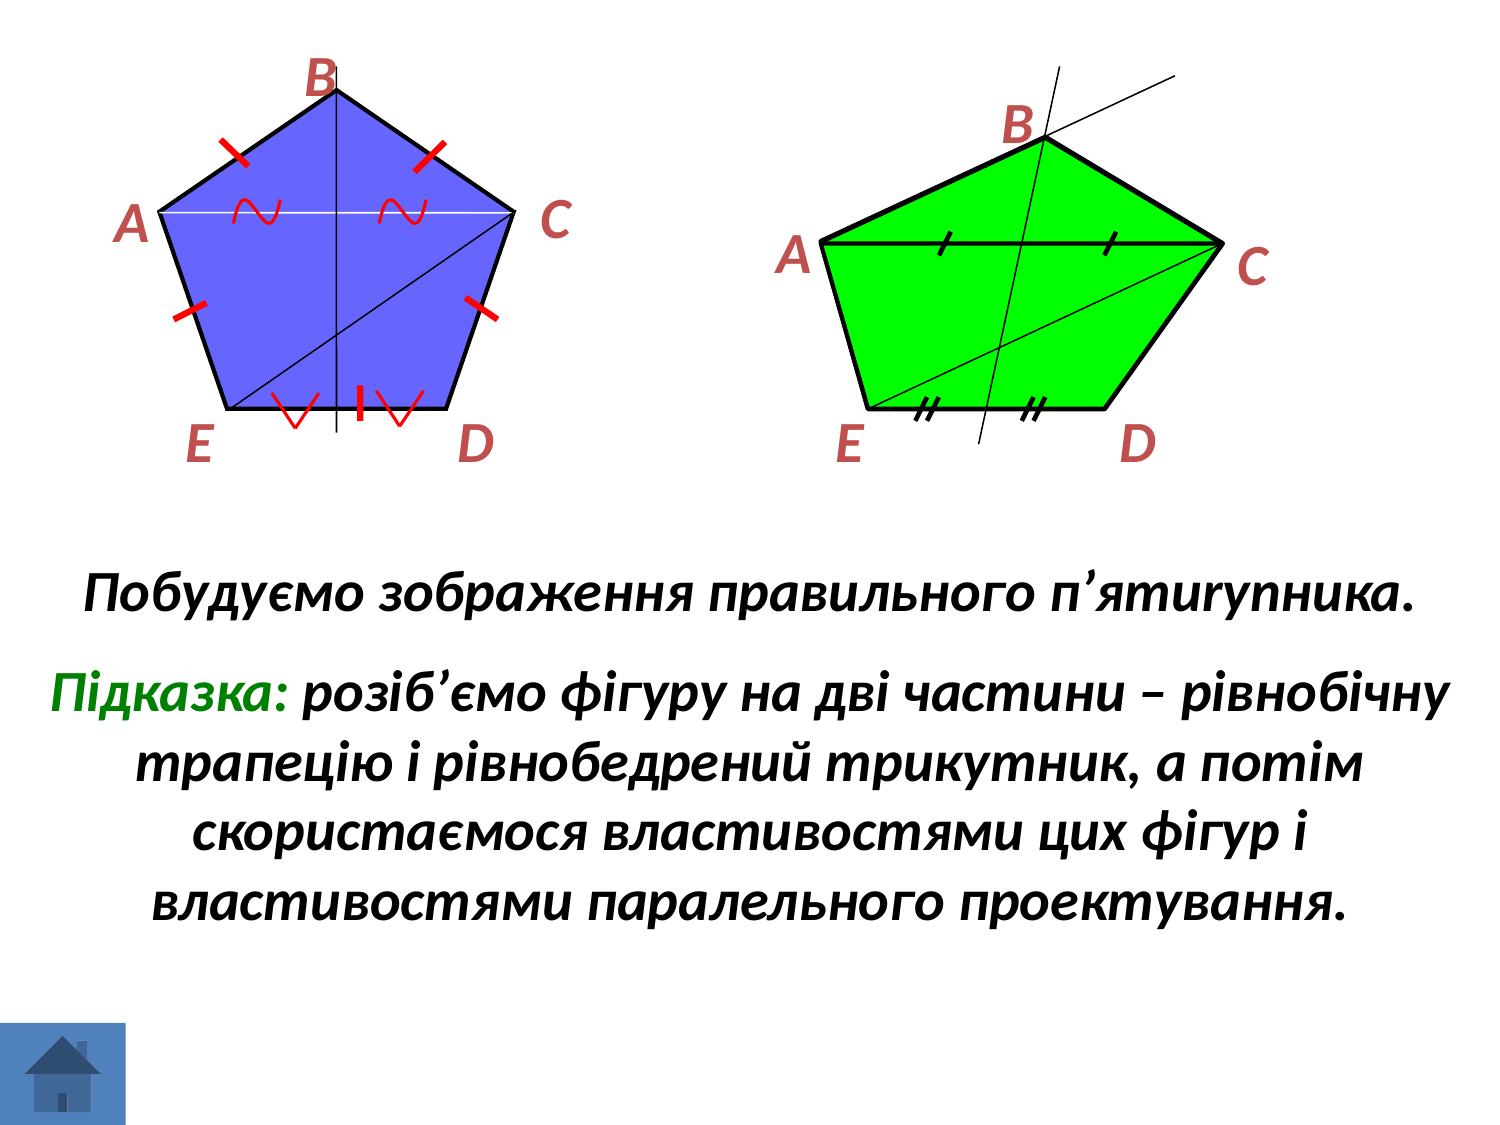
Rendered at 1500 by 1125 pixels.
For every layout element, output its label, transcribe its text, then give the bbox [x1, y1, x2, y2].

text_box [379, 199, 427, 224]
text_box D [1104, 397, 1164, 482]
text_box C [1222, 220, 1282, 305]
text_box E [171, 397, 231, 482]
text_box C [525, 172, 585, 258]
text_box B [986, 78, 1046, 163]
text_box [820, 243, 1222, 409]
text_box B [289, 31, 349, 116]
text_box [0, 1022, 126, 1125]
text_box A [100, 176, 148, 262]
text_box D [442, 397, 503, 482]
text_box [159, 213, 336, 409]
text_box Побудуємо зображення правильного п’ятиrуnника. Підказка: розіб’ємо фігуру на дві частини – рівнобічну трапецію і рівнобедрений трикутник, а потім скористаємося властивостями цих фігур і властивостями паралельного проектування. [0, 546, 1500, 940]
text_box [271, 392, 320, 429]
text_box [159, 116, 336, 212]
text_box [233, 199, 281, 224]
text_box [375, 390, 424, 427]
text_box [821, 137, 1222, 243]
text_box [337, 98, 514, 212]
text_box [337, 213, 514, 409]
text_box A [761, 208, 809, 293]
text_box E [820, 397, 880, 482]
